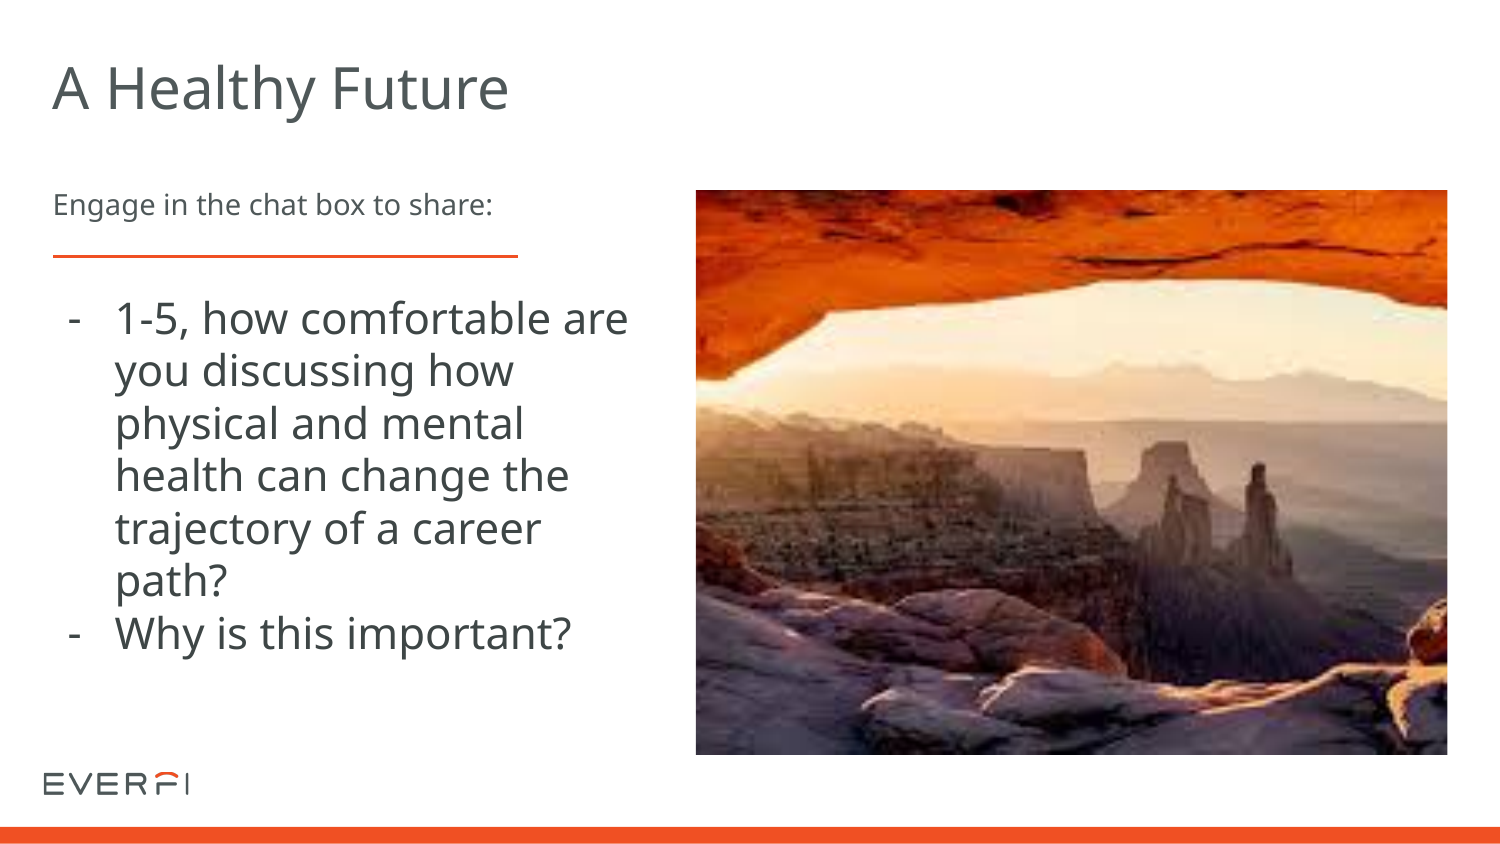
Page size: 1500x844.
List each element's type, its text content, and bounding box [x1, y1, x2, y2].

text_box 1-5, how comfortable are you discussing how physical and mental health can change the trajectory of a career path? Why is this important? [52, 282, 667, 662]
title A Healthy Future [52, 64, 1448, 124]
picture [695, 190, 1448, 755]
picture [43, 772, 189, 795]
text_box Engage in the chat box to share: [52, 186, 733, 230]
